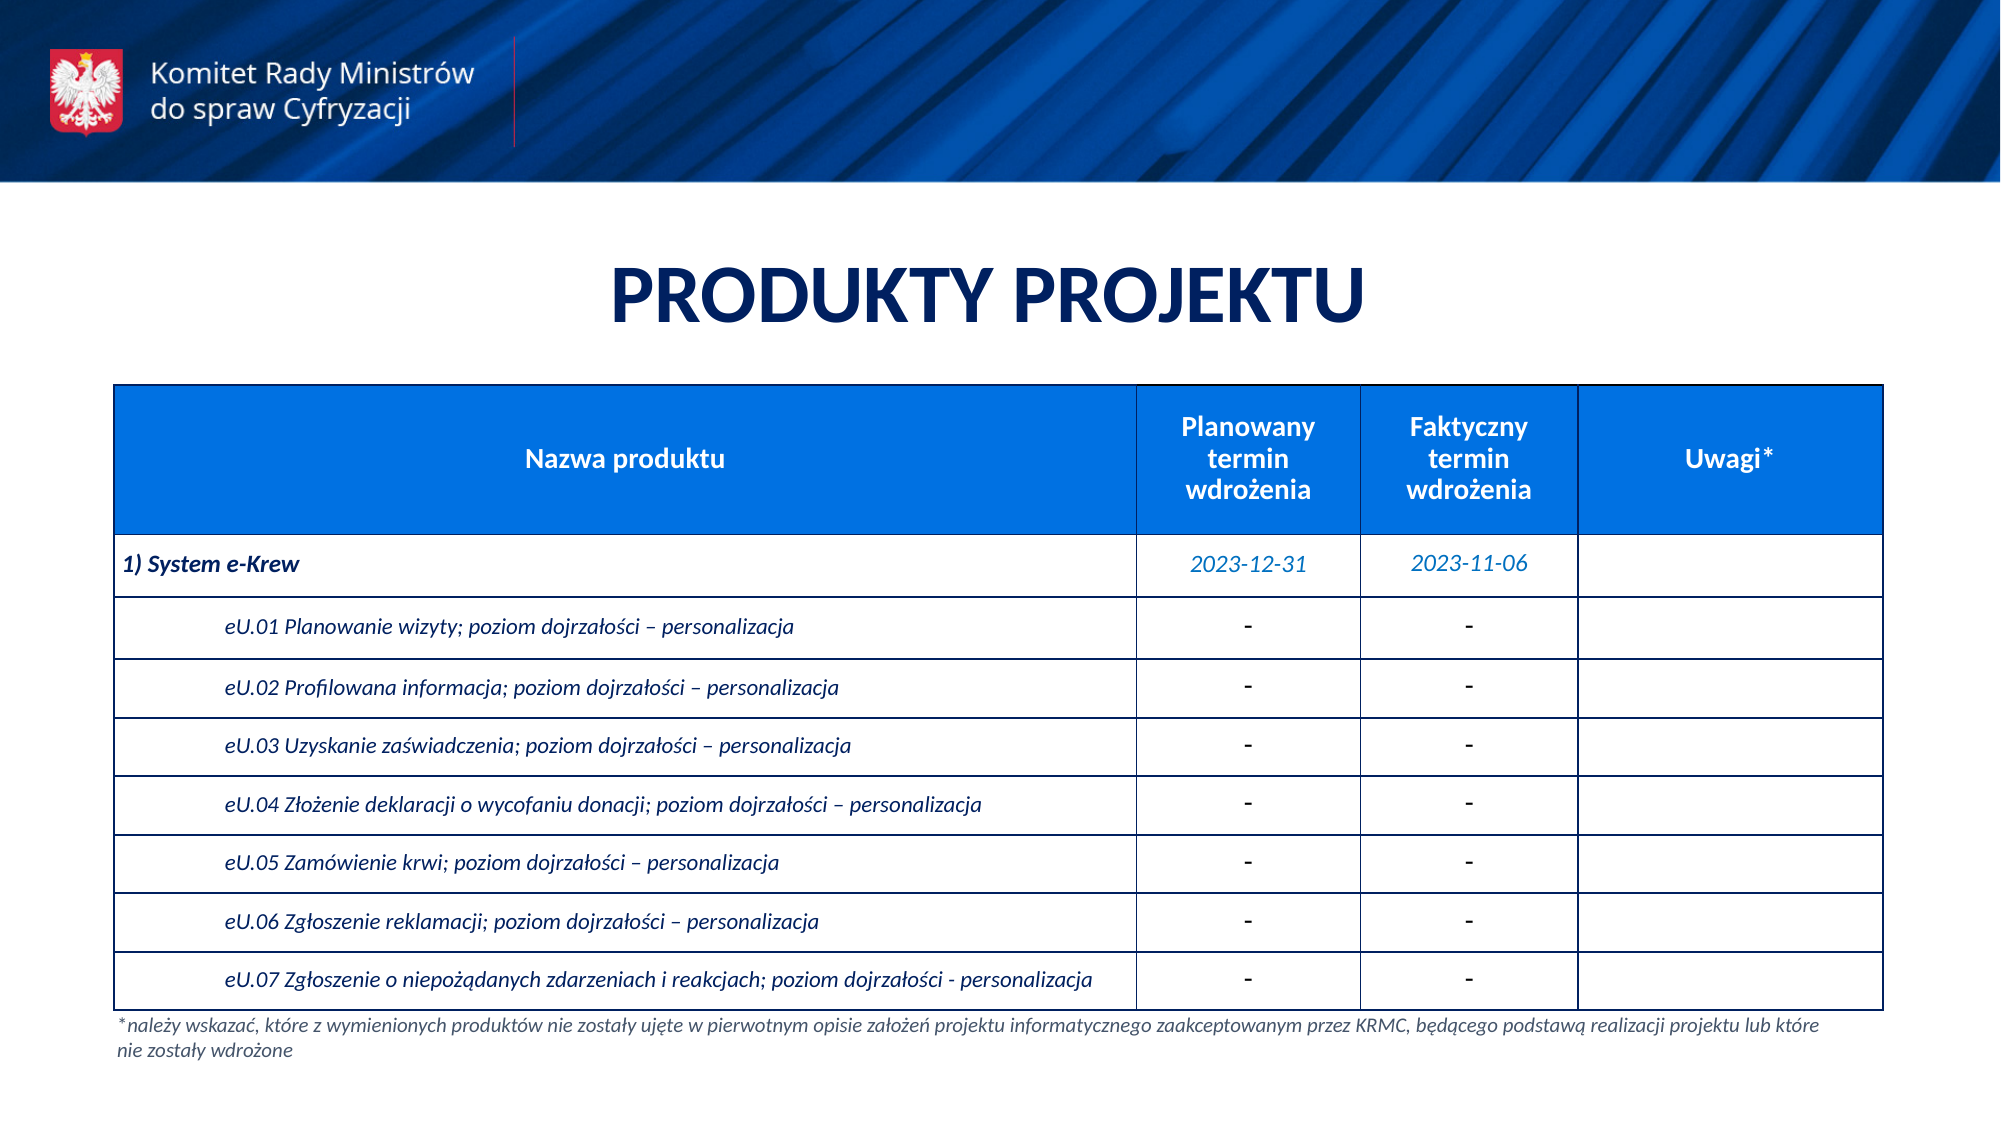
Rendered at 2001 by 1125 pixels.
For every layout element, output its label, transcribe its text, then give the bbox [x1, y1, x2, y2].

picture [0, 0, 2001, 1125]
table_cell - [1361, 894, 1577, 951]
table_cell [1579, 777, 1882, 834]
table_cell 1) System e-Krew [115, 535, 1136, 596]
text_box *należy wskazać, które z wymienionych produktów nie zostały ujęte w pierwotnym opisie założeń projektu informatycznego zaakceptowanym przez KRMC, będącego podstawą realizacji projektu lub które nie zostały wdrożone [102, 1004, 1843, 1070]
table_cell [1579, 953, 1882, 1009]
table_cell - [1137, 598, 1360, 658]
table_cell - [1361, 953, 1577, 1004]
table_header Nazwa produktu [115, 386, 1136, 534]
table_cell - [1361, 598, 1577, 658]
table_cell eU.02 Profilowana informacja; poziom dojrzałości – personalizacja [115, 660, 1136, 717]
table_cell eU.01 Planowanie wizyty; poziom dojrzałości – personalizacja [115, 598, 1136, 658]
table_cell - [1361, 719, 1577, 775]
table_header Uwagi* [1579, 386, 1882, 534]
table_header Faktyczny termin wdrożenia [1361, 386, 1577, 534]
table_cell - [1137, 894, 1360, 951]
table_cell - [1137, 777, 1360, 834]
subtitle PRODUKTY PROJEKTU [291, 243, 1688, 367]
table_cell - [1361, 836, 1577, 892]
table_cell - [1137, 953, 1360, 1004]
table_cell 2023-12-31 [1137, 535, 1360, 596]
table_cell eU.04 Złożenie deklaracji o wycofaniu donacji; poziom dojrzałości – personalizacja [115, 777, 1136, 834]
table_cell - [1361, 777, 1577, 834]
table_cell eU.03 Uzyskanie zaświadczenia; poziom dojrzałości – personalizacja [115, 719, 1136, 775]
table_cell [1579, 535, 1882, 596]
table_cell [1579, 660, 1882, 717]
table_cell [1579, 719, 1882, 775]
table_cell 2023-11-06 [1361, 535, 1577, 596]
table_cell [1579, 894, 1882, 951]
table_cell eU.07 Zgłoszenie o niepożądanych zdarzeniach i reakcjach; poziom dojrzałości - personalizacja [115, 953, 1136, 1004]
table_cell - [1361, 660, 1577, 717]
table_cell - [1137, 719, 1360, 775]
table_cell - [1137, 836, 1360, 892]
table_cell eU.06 Zgłoszenie reklamacji; poziom dojrzałości – personalizacja [115, 894, 1136, 951]
table_cell eU.05 Zamówienie krwi; poziom dojrzałości – personalizacja [115, 836, 1136, 892]
table_cell [1579, 598, 1882, 658]
table_cell - [1137, 660, 1360, 717]
table_header Planowany termin wdrożenia [1137, 386, 1360, 534]
table_cell [1579, 836, 1882, 892]
